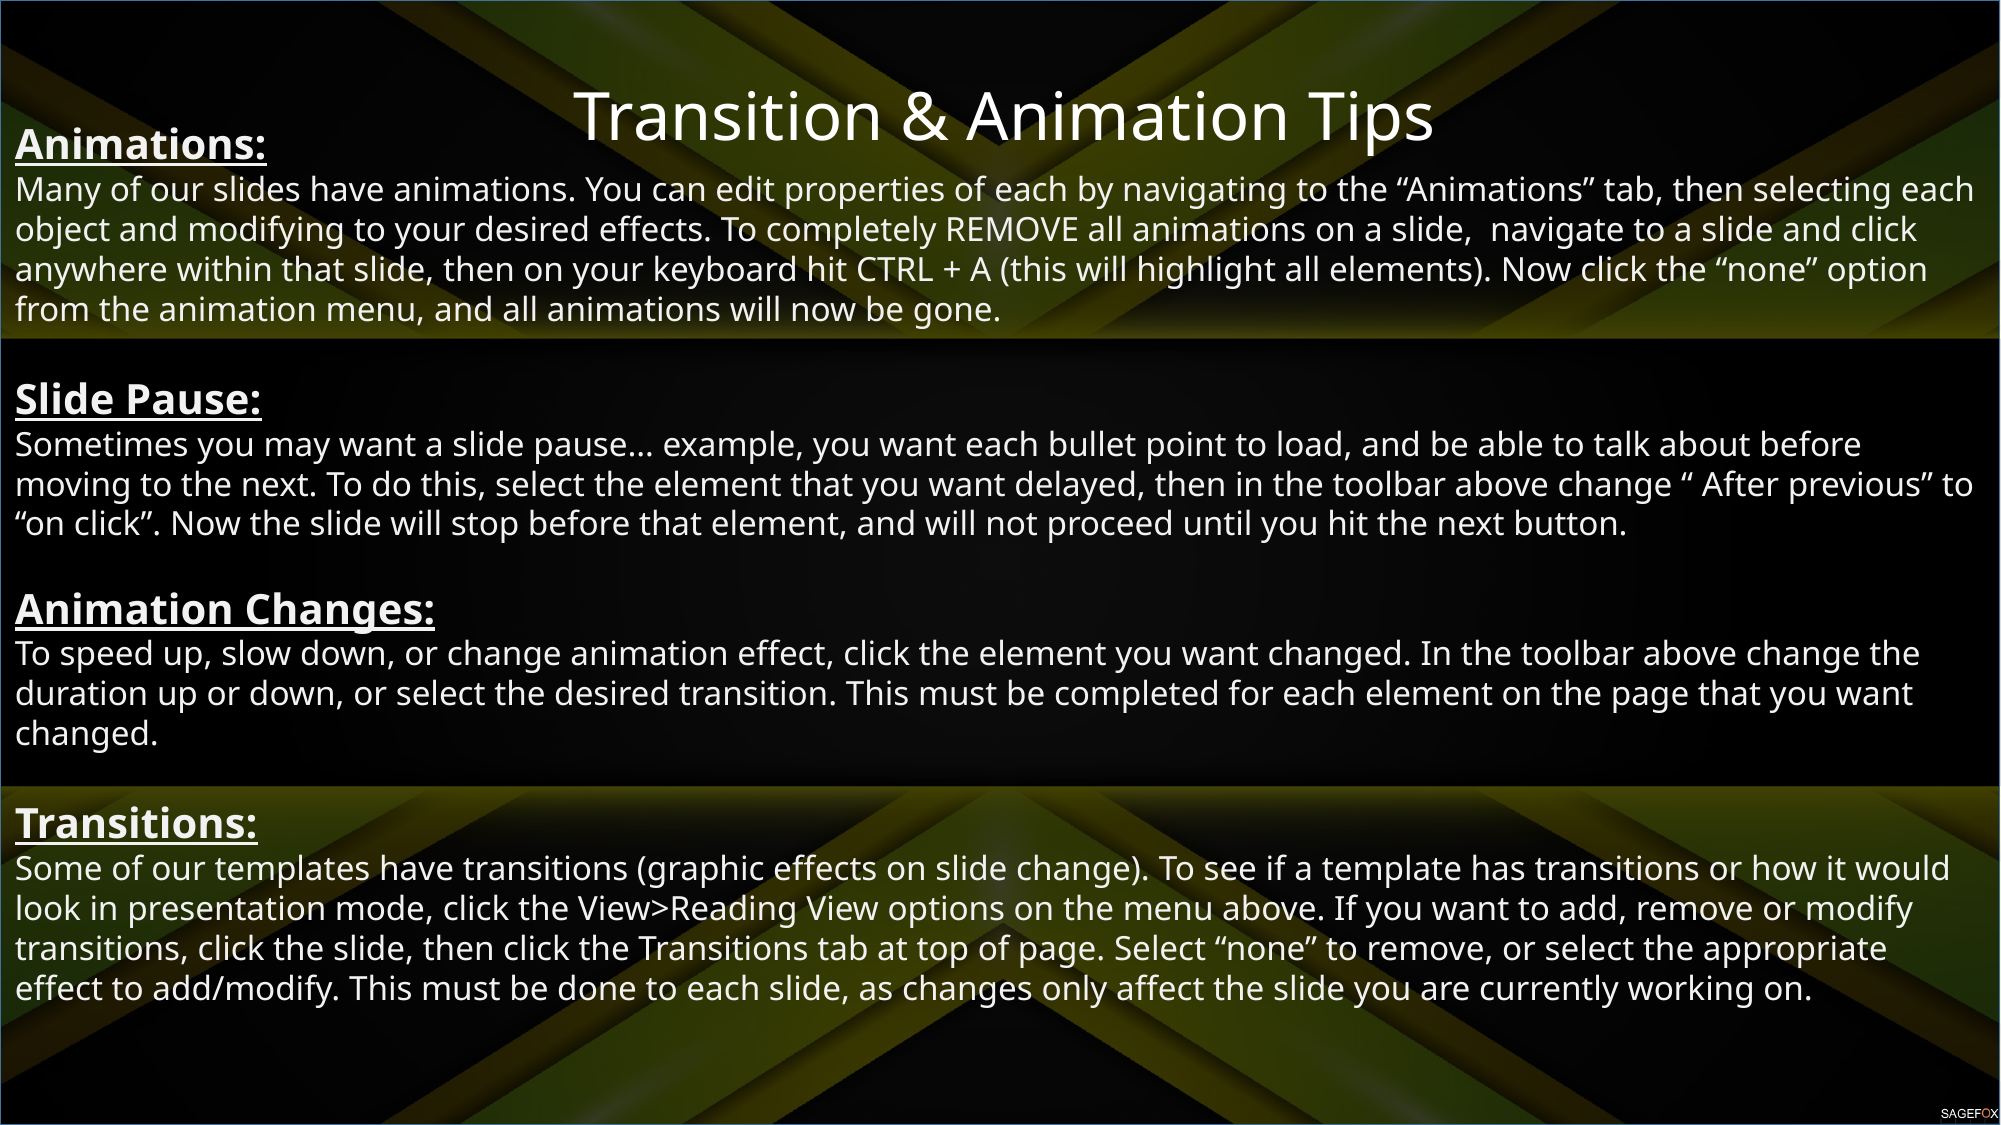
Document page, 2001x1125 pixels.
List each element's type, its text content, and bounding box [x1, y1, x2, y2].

text_box Animations: Many of our slides have animations. You can edit properties of each by navigating to the “Animations” tab, then selecting each object and modifying to your desired effects. To completely REMOVE all animations on a slide, navigate to a slide and click anywhere within that slide, then on your keyboard hit CTRL + A (this will highlight all elements). Now click the “none” option from the animation menu, and all animations will now be gone. Slide Pause: Sometimes you may want a slide pause… example, you want each bullet point to load, and be able to talk about before moving to the next. To do this, select the element that you want delayed, then in the toolbar above change “ After previous” to “on click”. Now the slide will stop before that element, and will not proceed until you hit the next button. Animation Changes: To speed up, slow down, or change animation effect, click the element you want changed. In the toolbar above change the duration up or down, or select the desired transition. This must be completed for each element on the page that you want changed. Transitions: Some of our templates have transitions (graphic effects on slide change). To see if a template has transitions or how it would look in presentation mode, click the View>Reading View options on the menu above. If you want to add, remove or modify transitions, click the slide, then click the Transitions tab at top of page. Select “none” to remove, or select the appropriate effect to add/modify. This must be done to each slide, as changes only affect the slide you are currently working on. [0, 0, 2000, 1125]
title Transition & Animation Tips [477, 59, 1532, 177]
